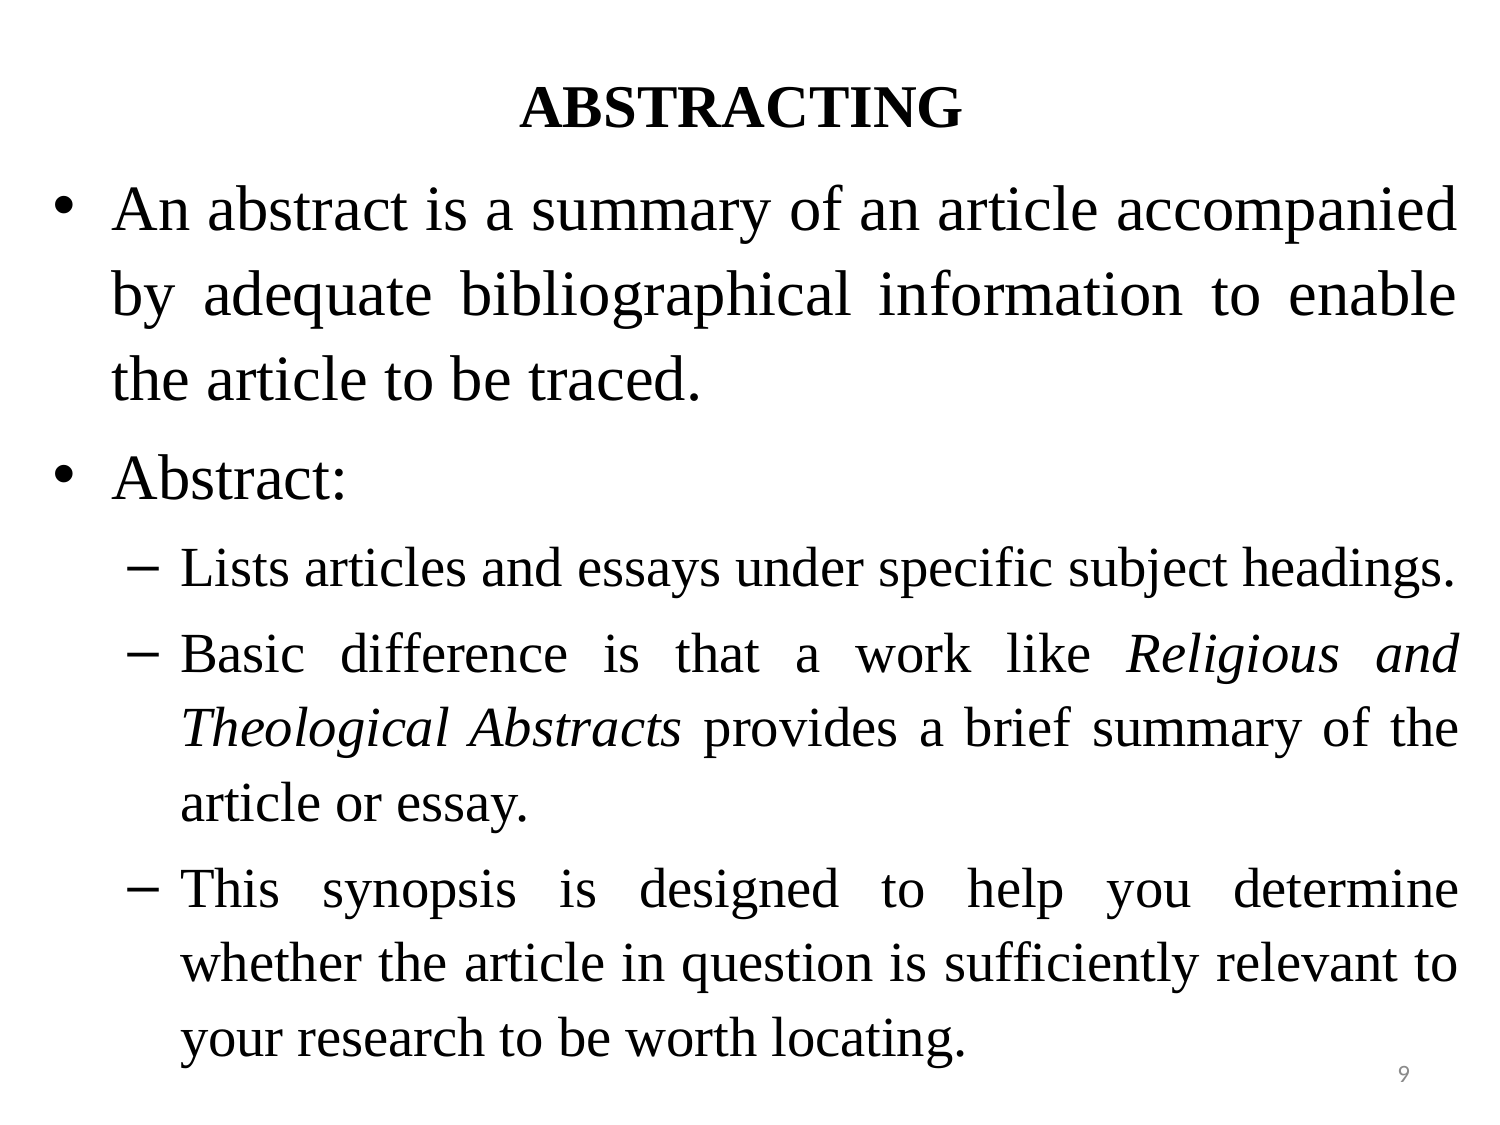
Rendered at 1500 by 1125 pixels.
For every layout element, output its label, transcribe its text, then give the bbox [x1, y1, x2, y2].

list An abstract is a summary of an article accompanied by adequate bibliographical information to enable the article to be traced. Abstract: Lists articles and essays under specific subject headings. Basic difference is that a work like Religious and Theological Abstracts provides a brief summary of the article or essay. This synopsis is designed to help you determine whether the article in question is sufficiently relevant to your research to be worth locating. [37, 149, 1475, 1088]
title ABSTRACTING [75, 45, 1425, 149]
slide_number 9 [1074, 1042, 1425, 1103]
